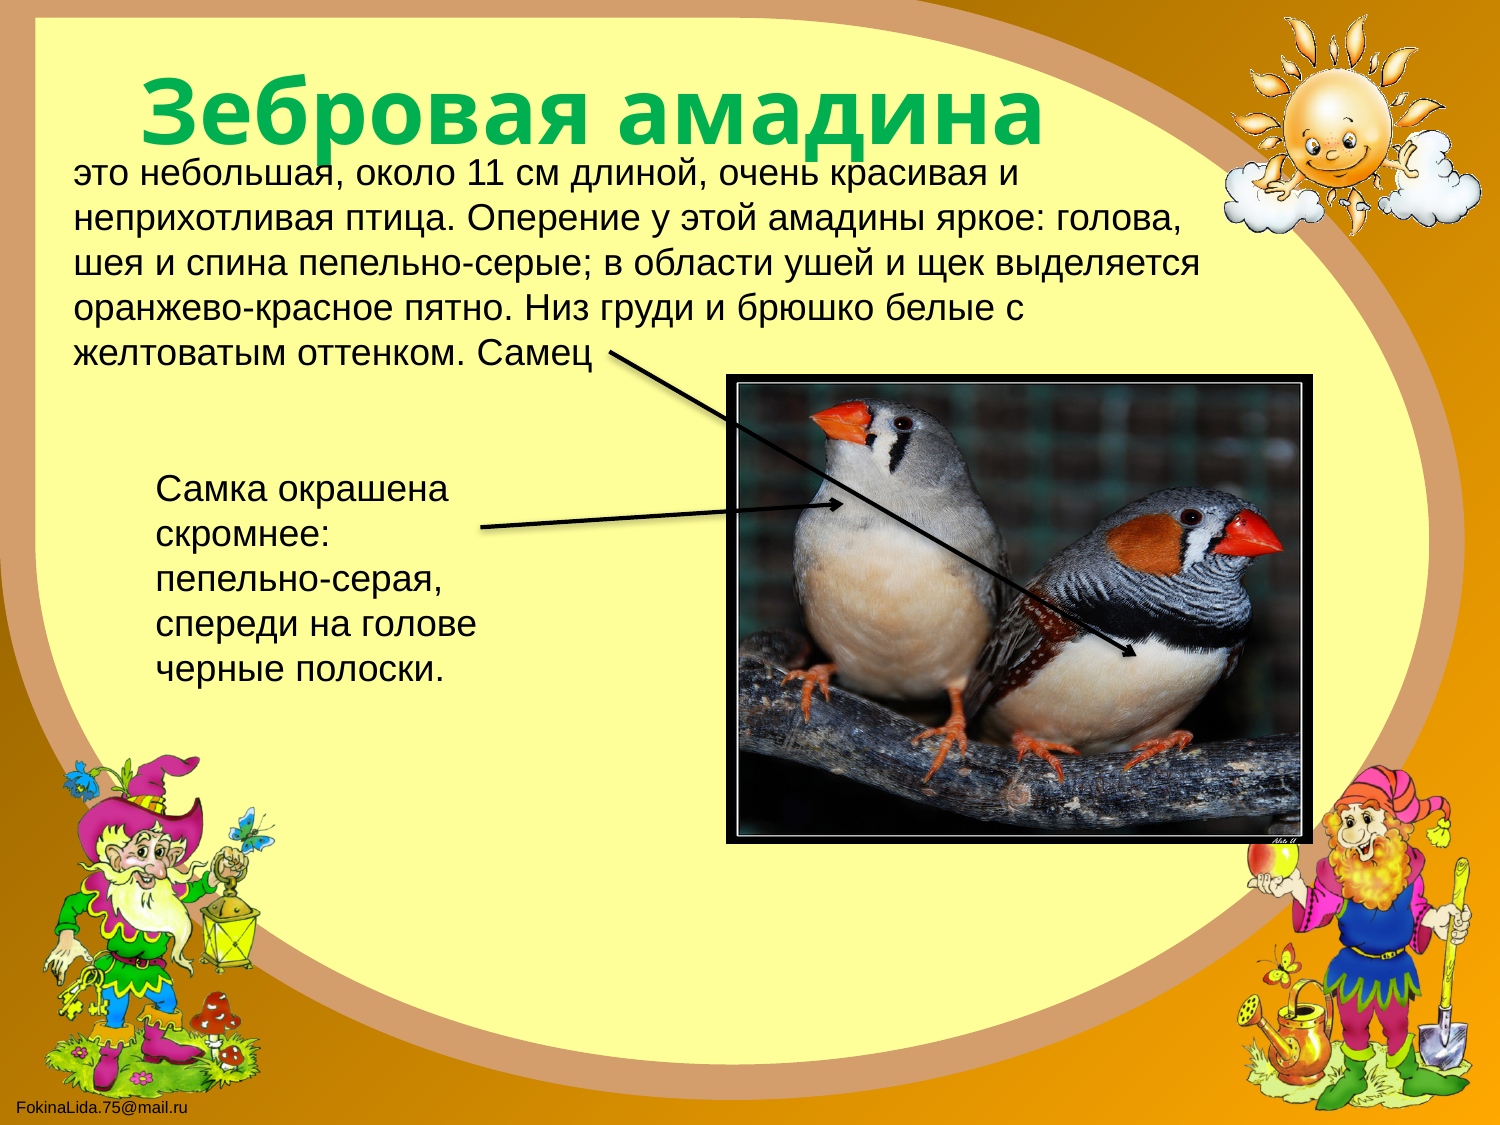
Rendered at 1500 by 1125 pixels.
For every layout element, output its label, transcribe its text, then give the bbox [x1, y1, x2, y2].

title Зебровая амадина [74, 93, 1114, 140]
picture [726, 374, 1473, 1113]
text_box это небольшая, около 11 см длиной, очень красивая и неприхотливая птица. Оперение у этой амадины яркое: голова, шея и спина пепельно-серые; в области ушей и щек выделяется оранжево-красное пятно. Низ груди и брюшко белые с желтоватым оттенком. Самец [58, 140, 1231, 381]
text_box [480, 503, 604, 528]
text_box Самка окрашена скромнее: пепельно-серая, спереди на голове черные полоски. [140, 456, 504, 697]
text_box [609, 351, 1137, 657]
picture [41, 751, 276, 1101]
picture [1214, 0, 1500, 244]
